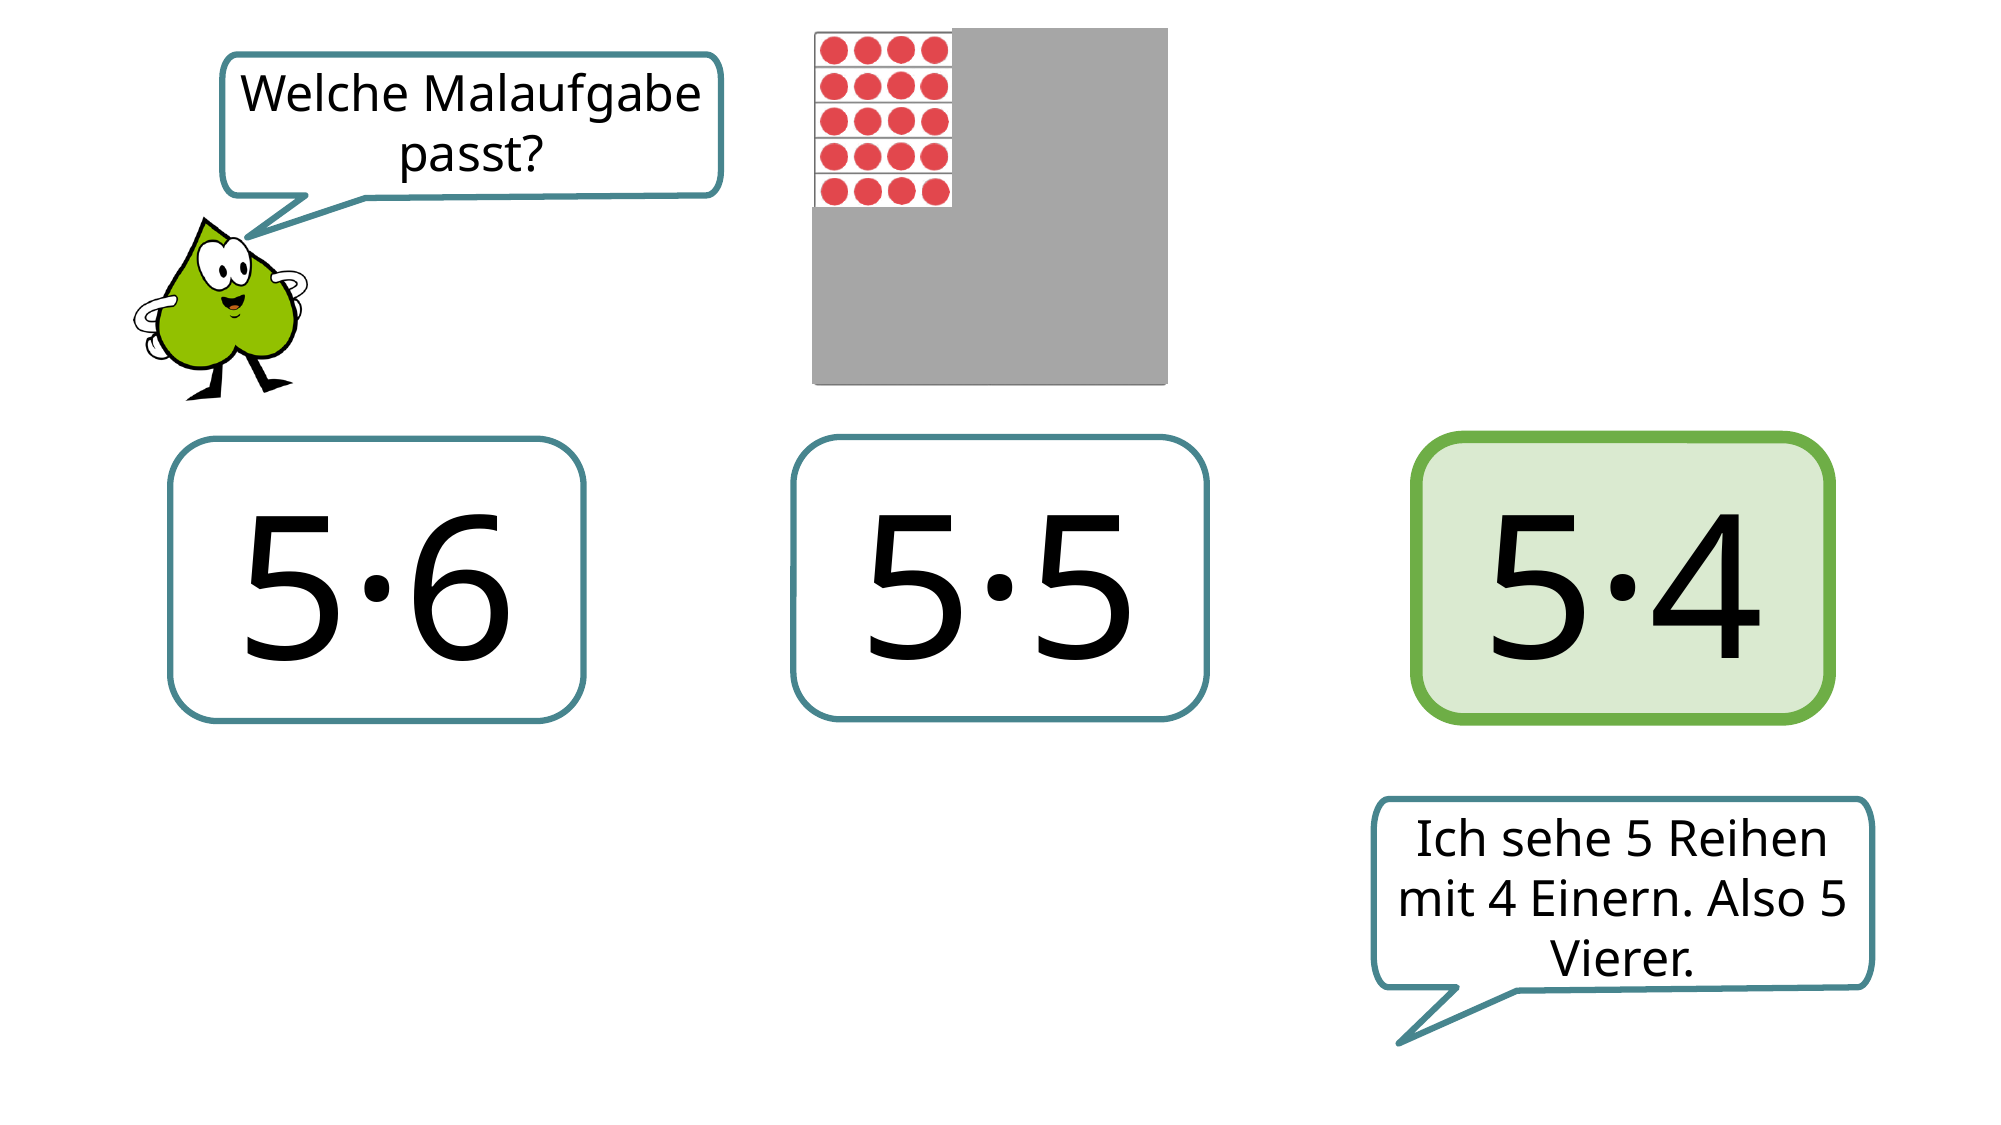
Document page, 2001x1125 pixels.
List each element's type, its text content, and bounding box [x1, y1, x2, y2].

text_box Ich sehe 5 Reihen mit 4 Einern. Also 5 Vierer. [1373, 799, 1873, 1044]
picture [812, 29, 1168, 389]
text_box 5·5 [793, 436, 1207, 720]
picture [133, 216, 308, 401]
text_box 5·6 [169, 437, 585, 723]
text_box Welche Malaufgabe passt? [222, 54, 721, 218]
text_box 5·4 [1416, 436, 1830, 720]
